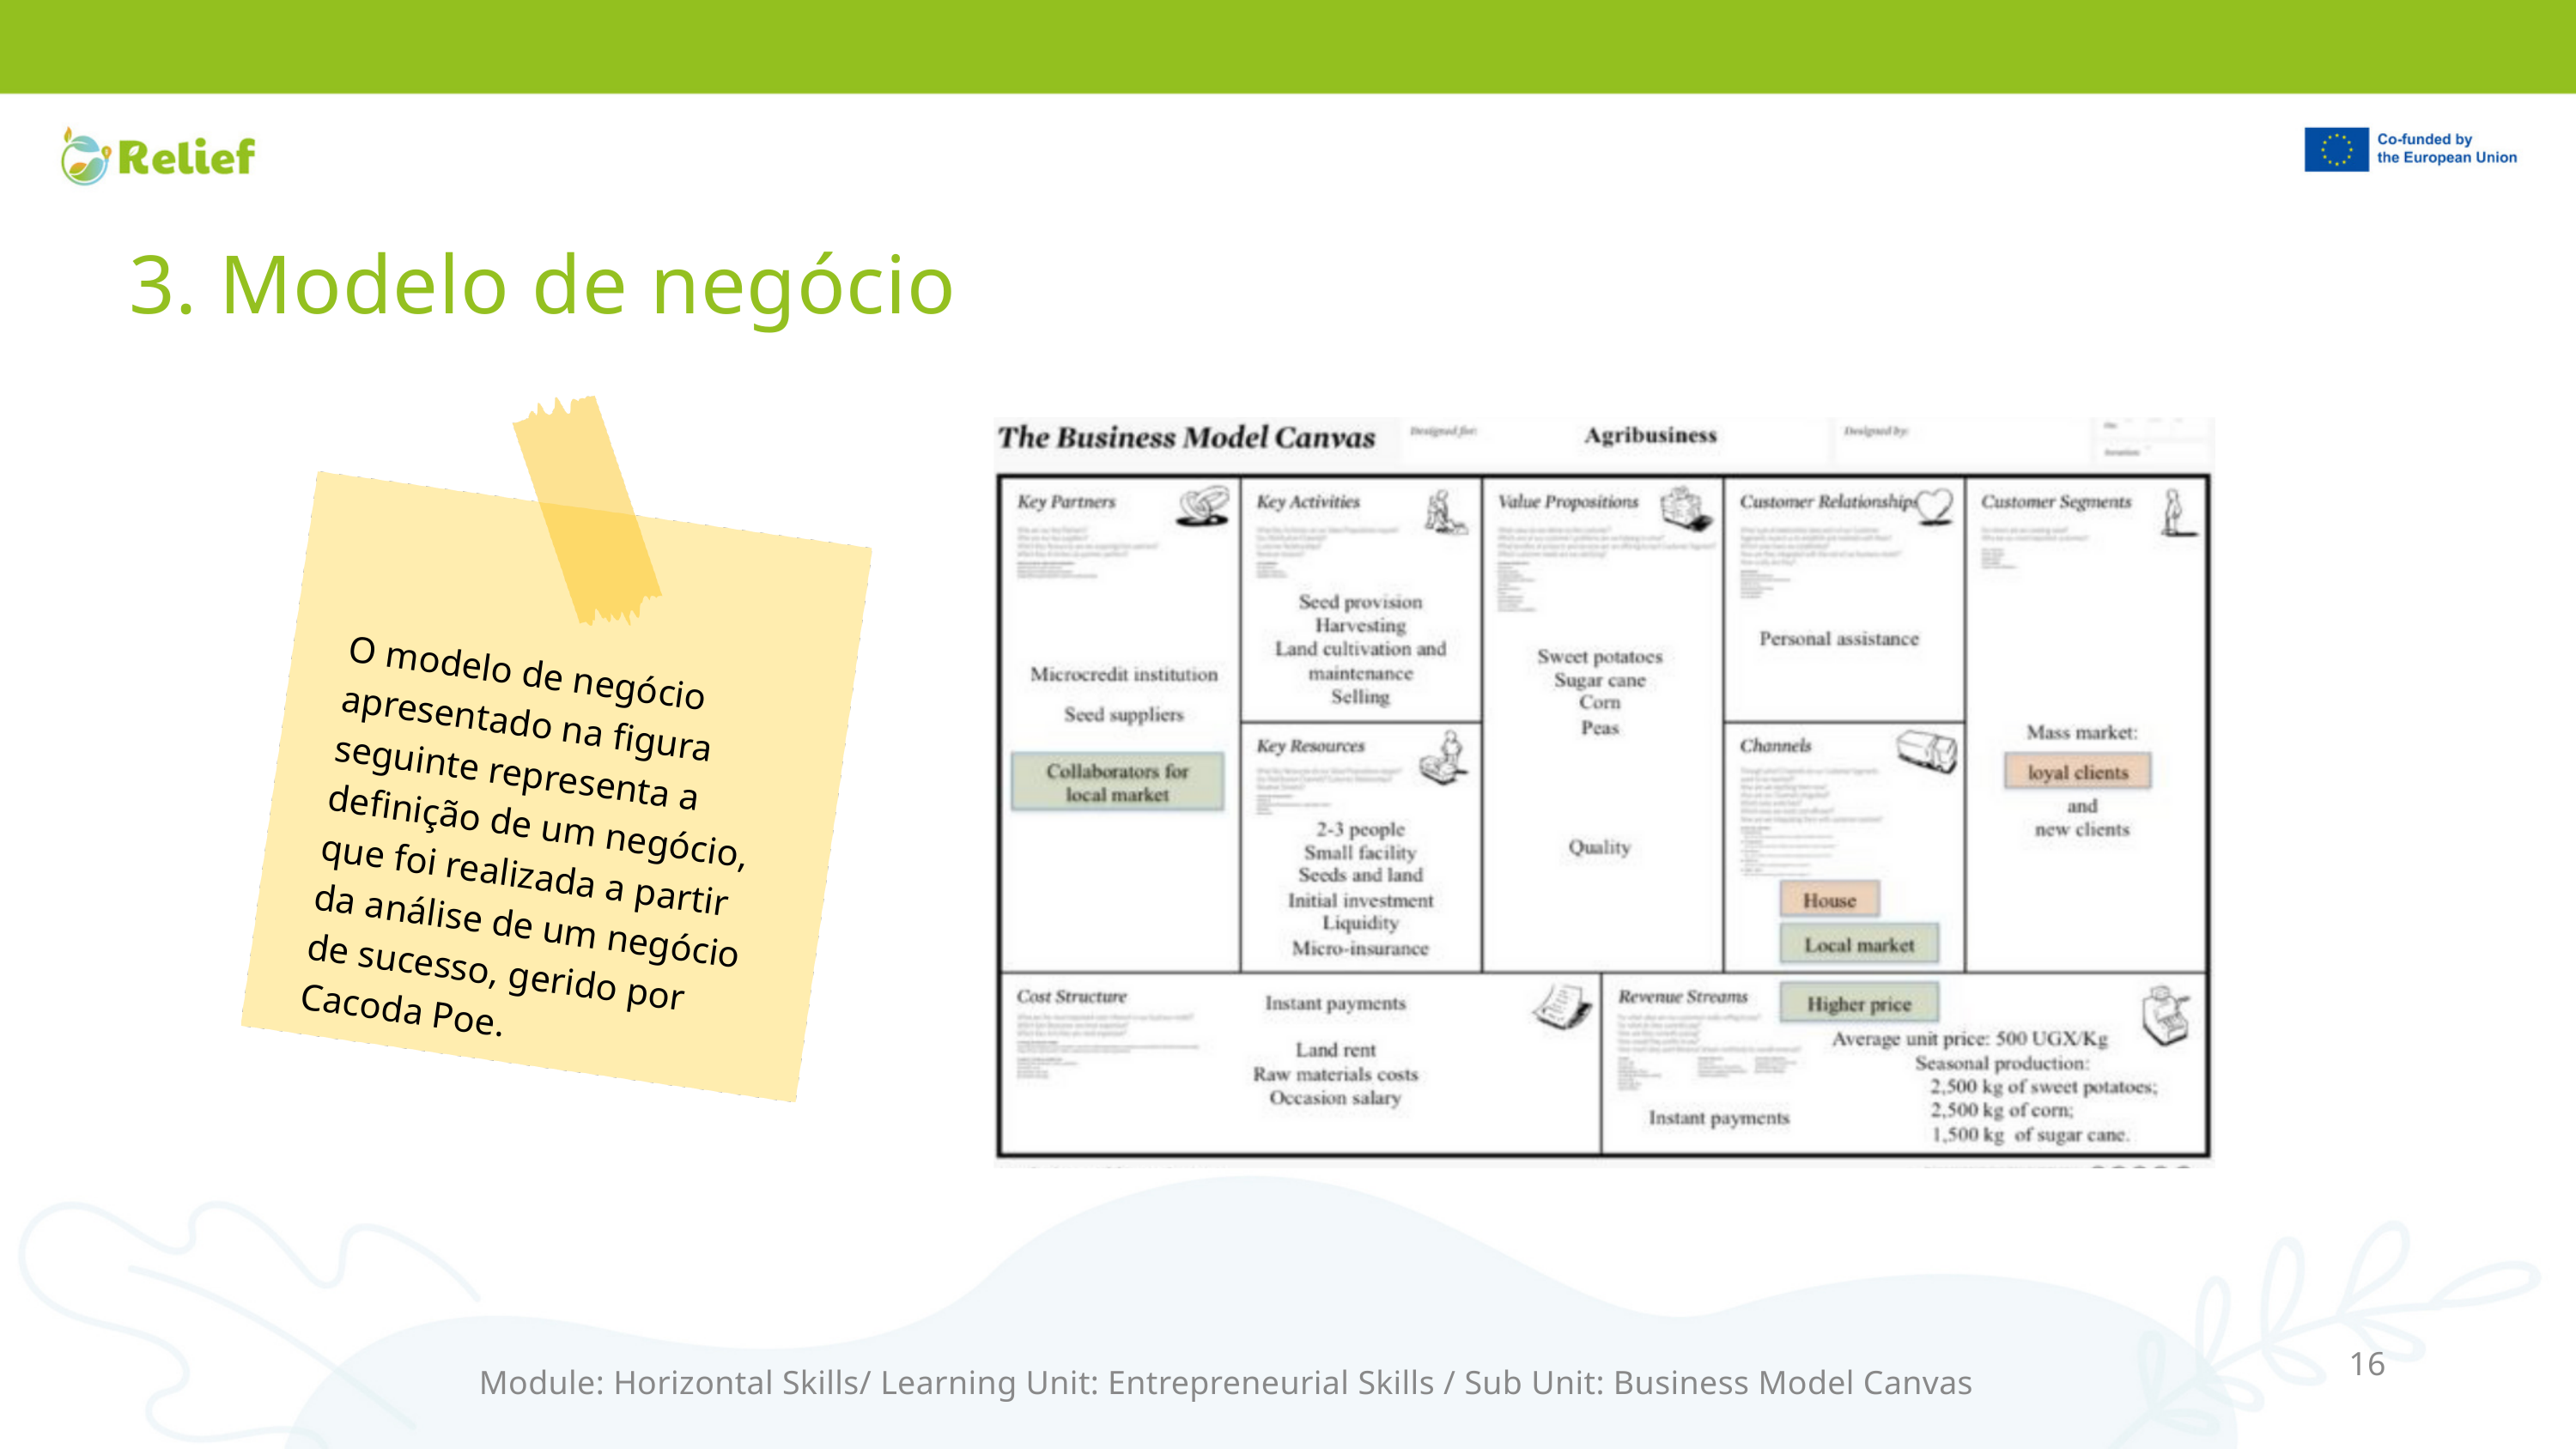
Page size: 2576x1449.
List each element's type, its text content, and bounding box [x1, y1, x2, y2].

text_box [993, 417, 2216, 1168]
text_box [240, 389, 872, 1102]
text_box O modelo de negócio apresentado na figura seguinte representa a definição de um negócio, que foi realizada a partir da análise de um negócio de sucesso, gerido por Cacoda Poe. [298, 619, 809, 1080]
text_box Module: Horizontal Skills/ Learning Unit: Entrepreneurial Skills / Sub Unit: Business Model Canvas [190, 1362, 2274, 1401]
text_box 3. Modelo de negócio [129, 242, 2432, 330]
text_box 16 [2315, 1343, 2386, 1422]
text_box [0, 0, 2576, 1449]
